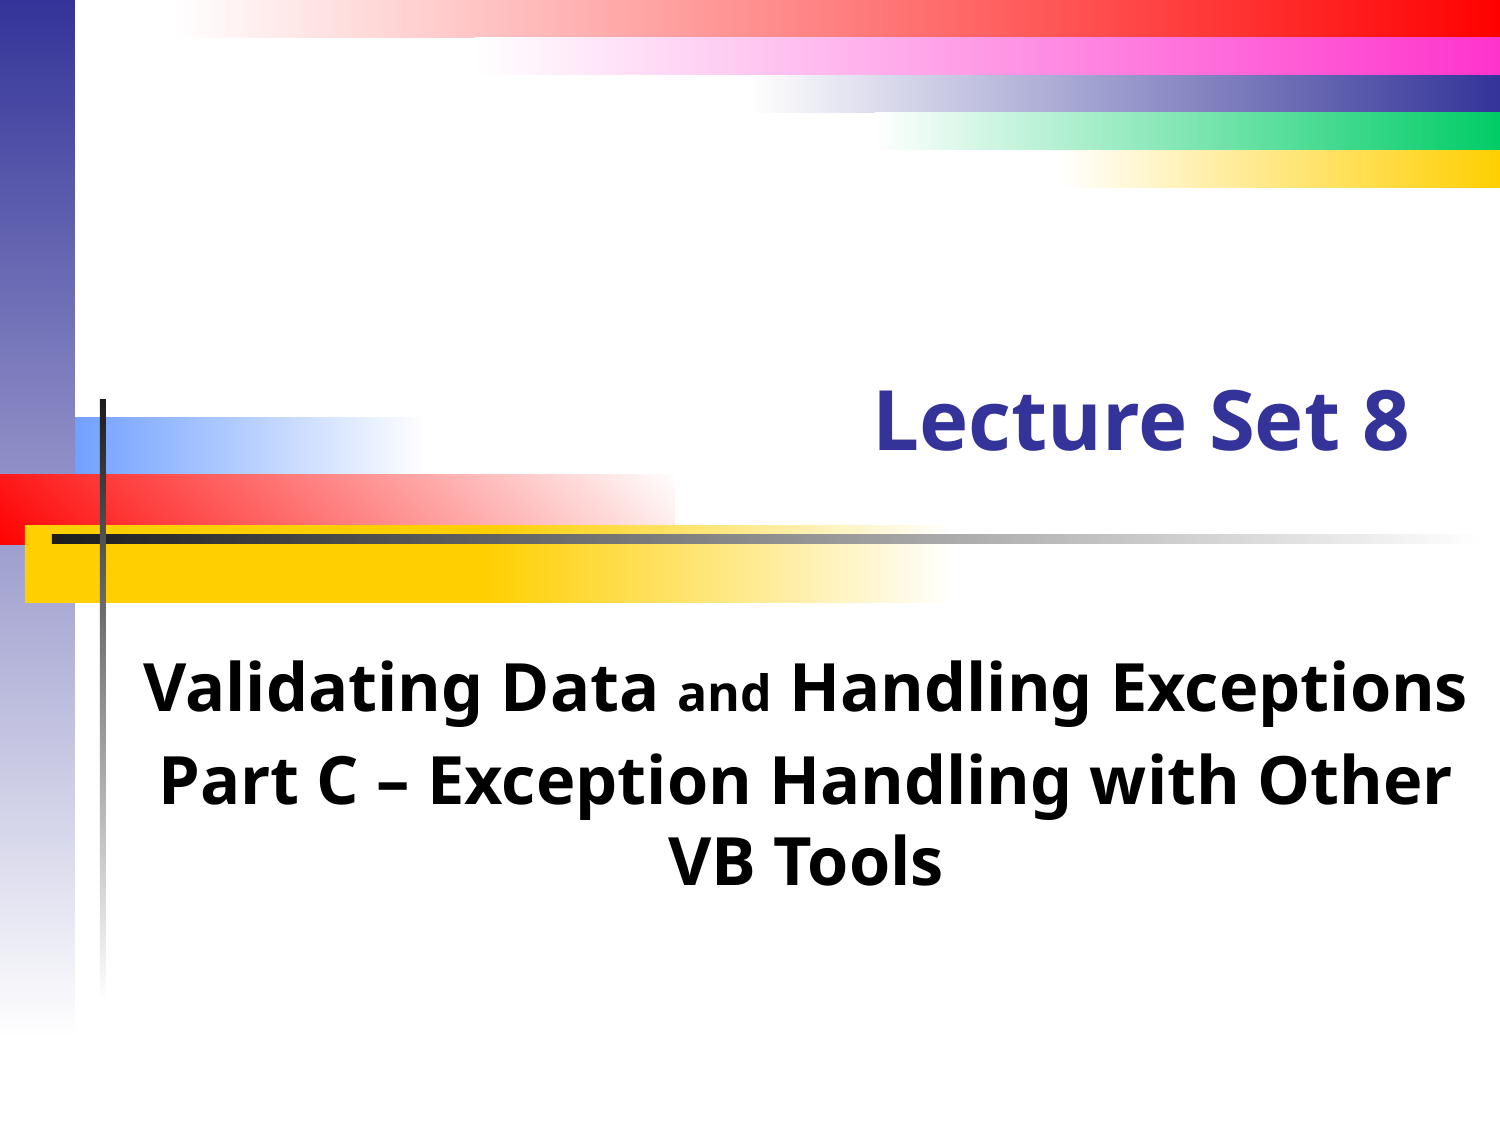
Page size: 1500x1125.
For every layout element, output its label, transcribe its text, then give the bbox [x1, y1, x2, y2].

subtitle Validating Data and Handling Exceptions Part C – Exception Handling with Other VB Tools [112, 637, 1500, 1001]
title Lecture Set 8 [162, 287, 1426, 476]
